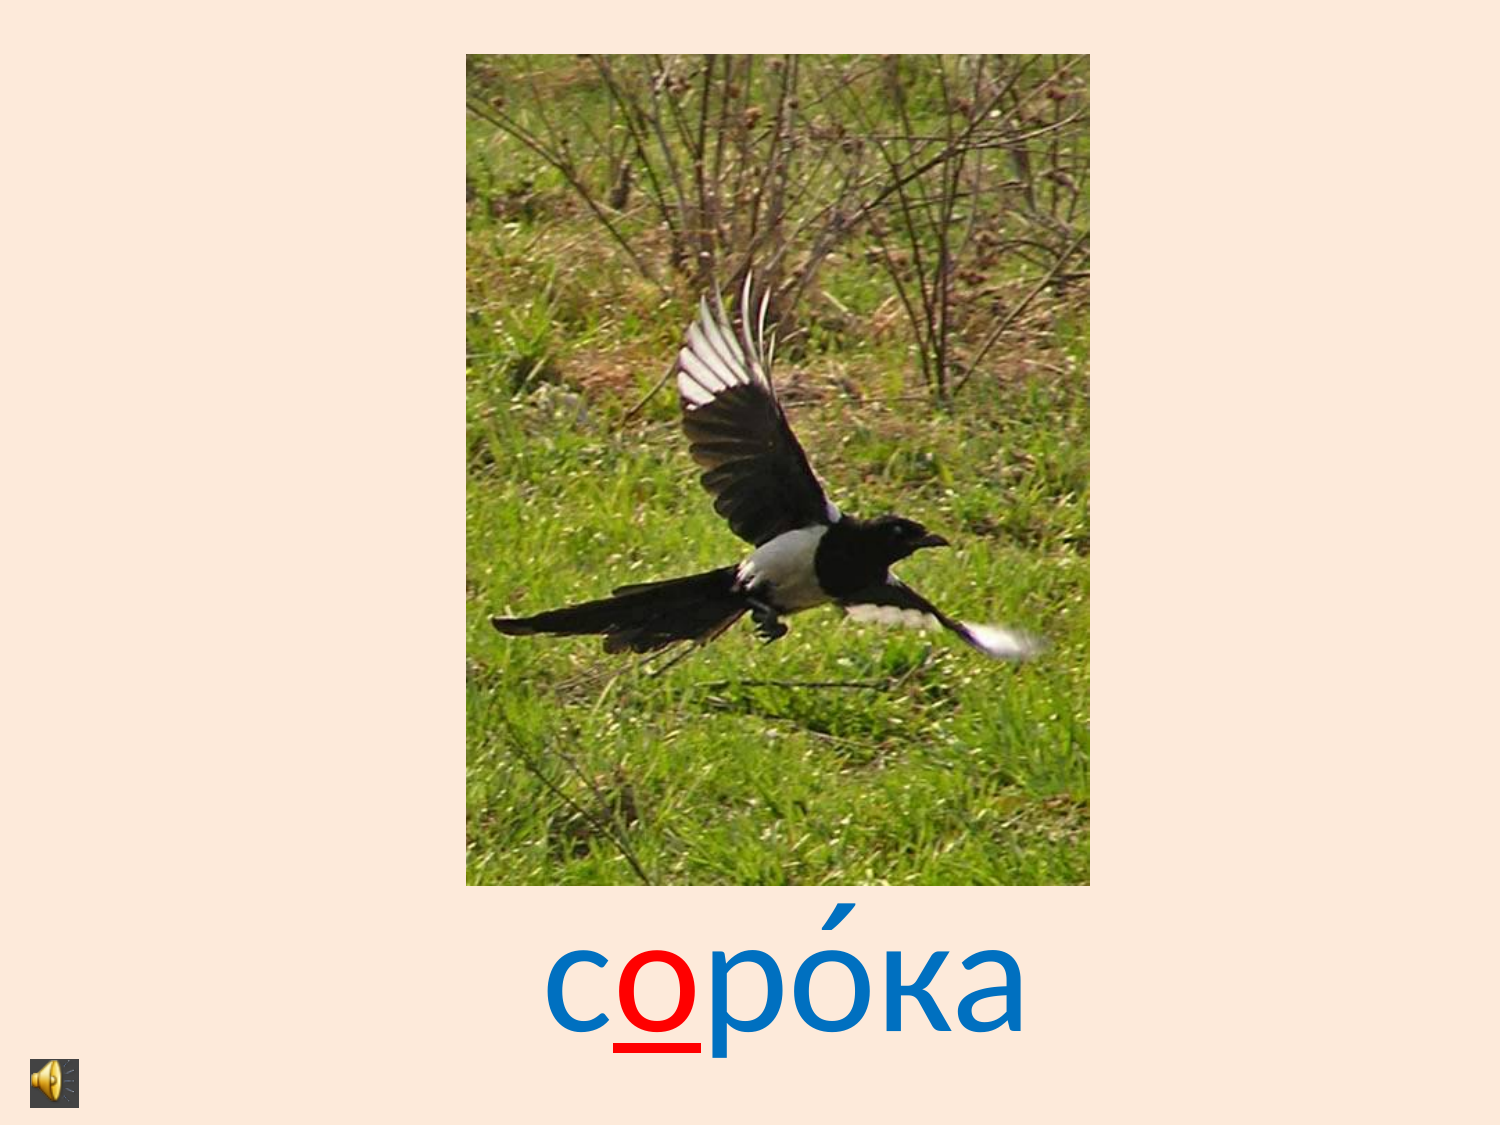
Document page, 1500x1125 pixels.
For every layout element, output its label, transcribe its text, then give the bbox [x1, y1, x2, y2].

picture [29, 1058, 80, 1109]
picture [466, 54, 1091, 887]
title соро́ка [112, 855, 1463, 1125]
